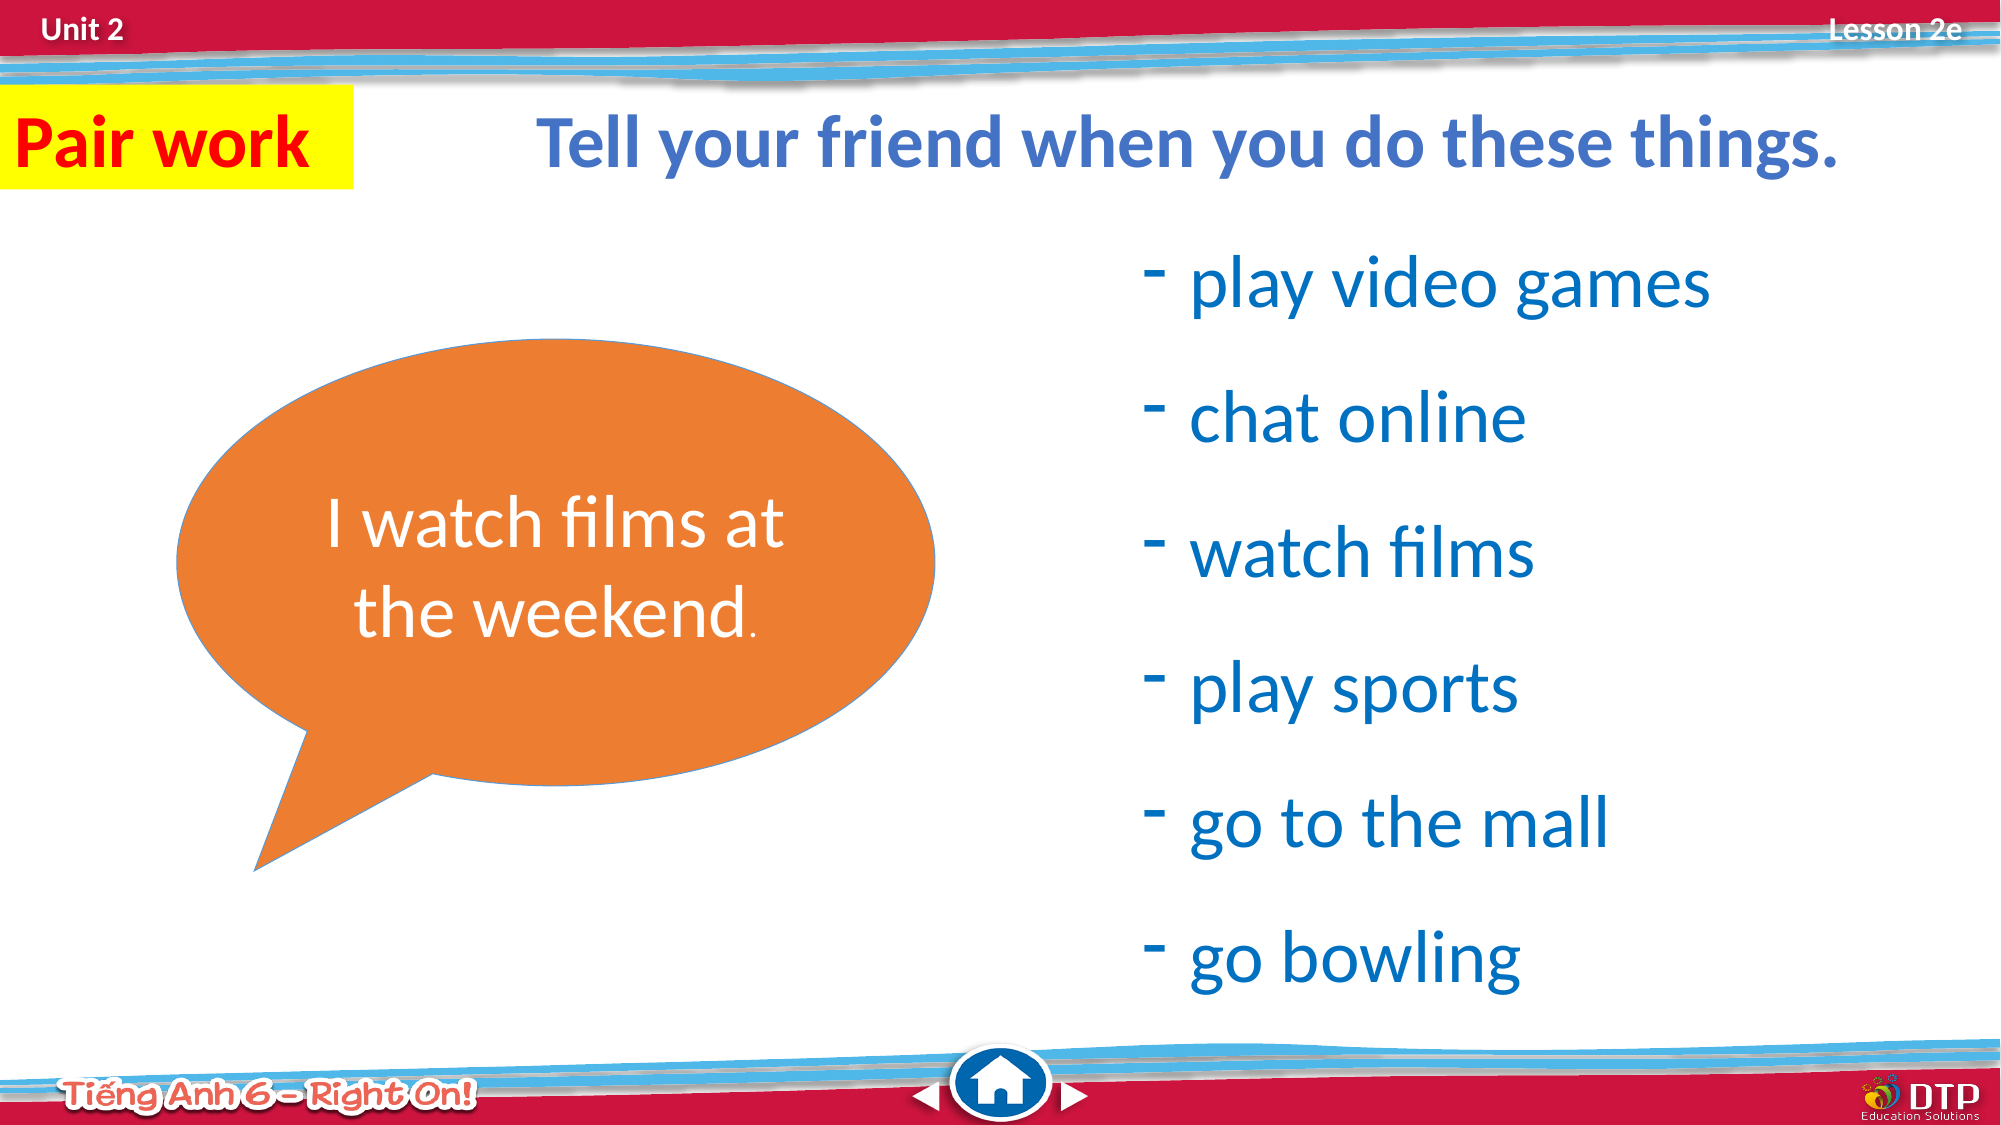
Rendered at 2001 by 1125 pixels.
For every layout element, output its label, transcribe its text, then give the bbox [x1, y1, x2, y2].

text_box I watch films at the weekend. [176, 338, 936, 873]
text_box play video games chat online watch films play sports go to the mall go bowling [1127, 180, 1813, 1005]
text_box Tell your friend when you do these things. [521, 84, 1930, 190]
picture [0, 0, 2000, 1125]
text_box Pair work [0, 84, 354, 190]
